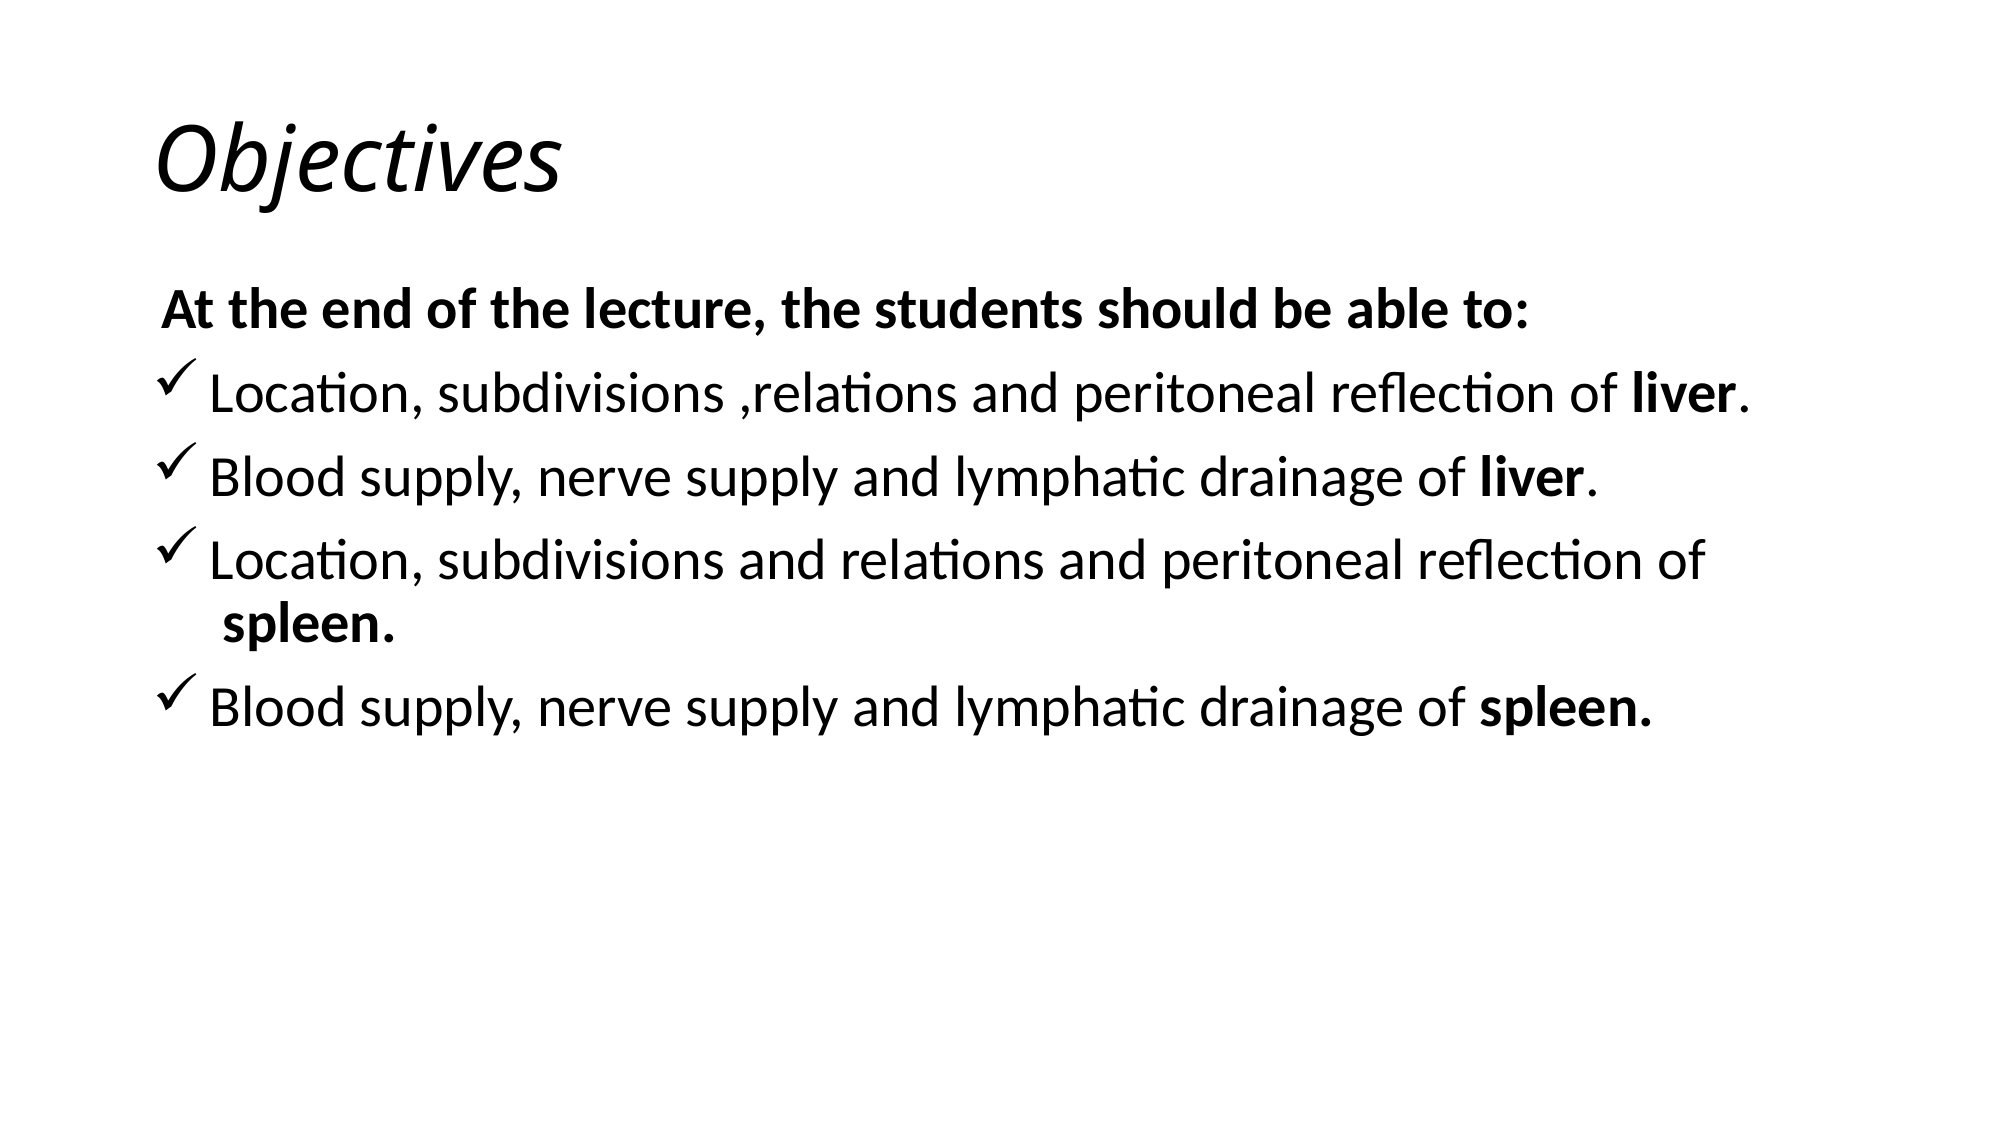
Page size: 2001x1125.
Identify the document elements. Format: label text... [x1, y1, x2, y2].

title Objectives [137, 53, 1863, 271]
list At the end of the lecture, the students should be able to: Location, subdivisions ,relations and peritoneal reflection of liver. Blood supply, nerve supply and lymphatic drainage of liver. Location, subdivisions and relations and peritoneal reflection of spleen. Blood supply, nerve supply and lymphatic drainage of spleen. [137, 270, 1858, 1028]
